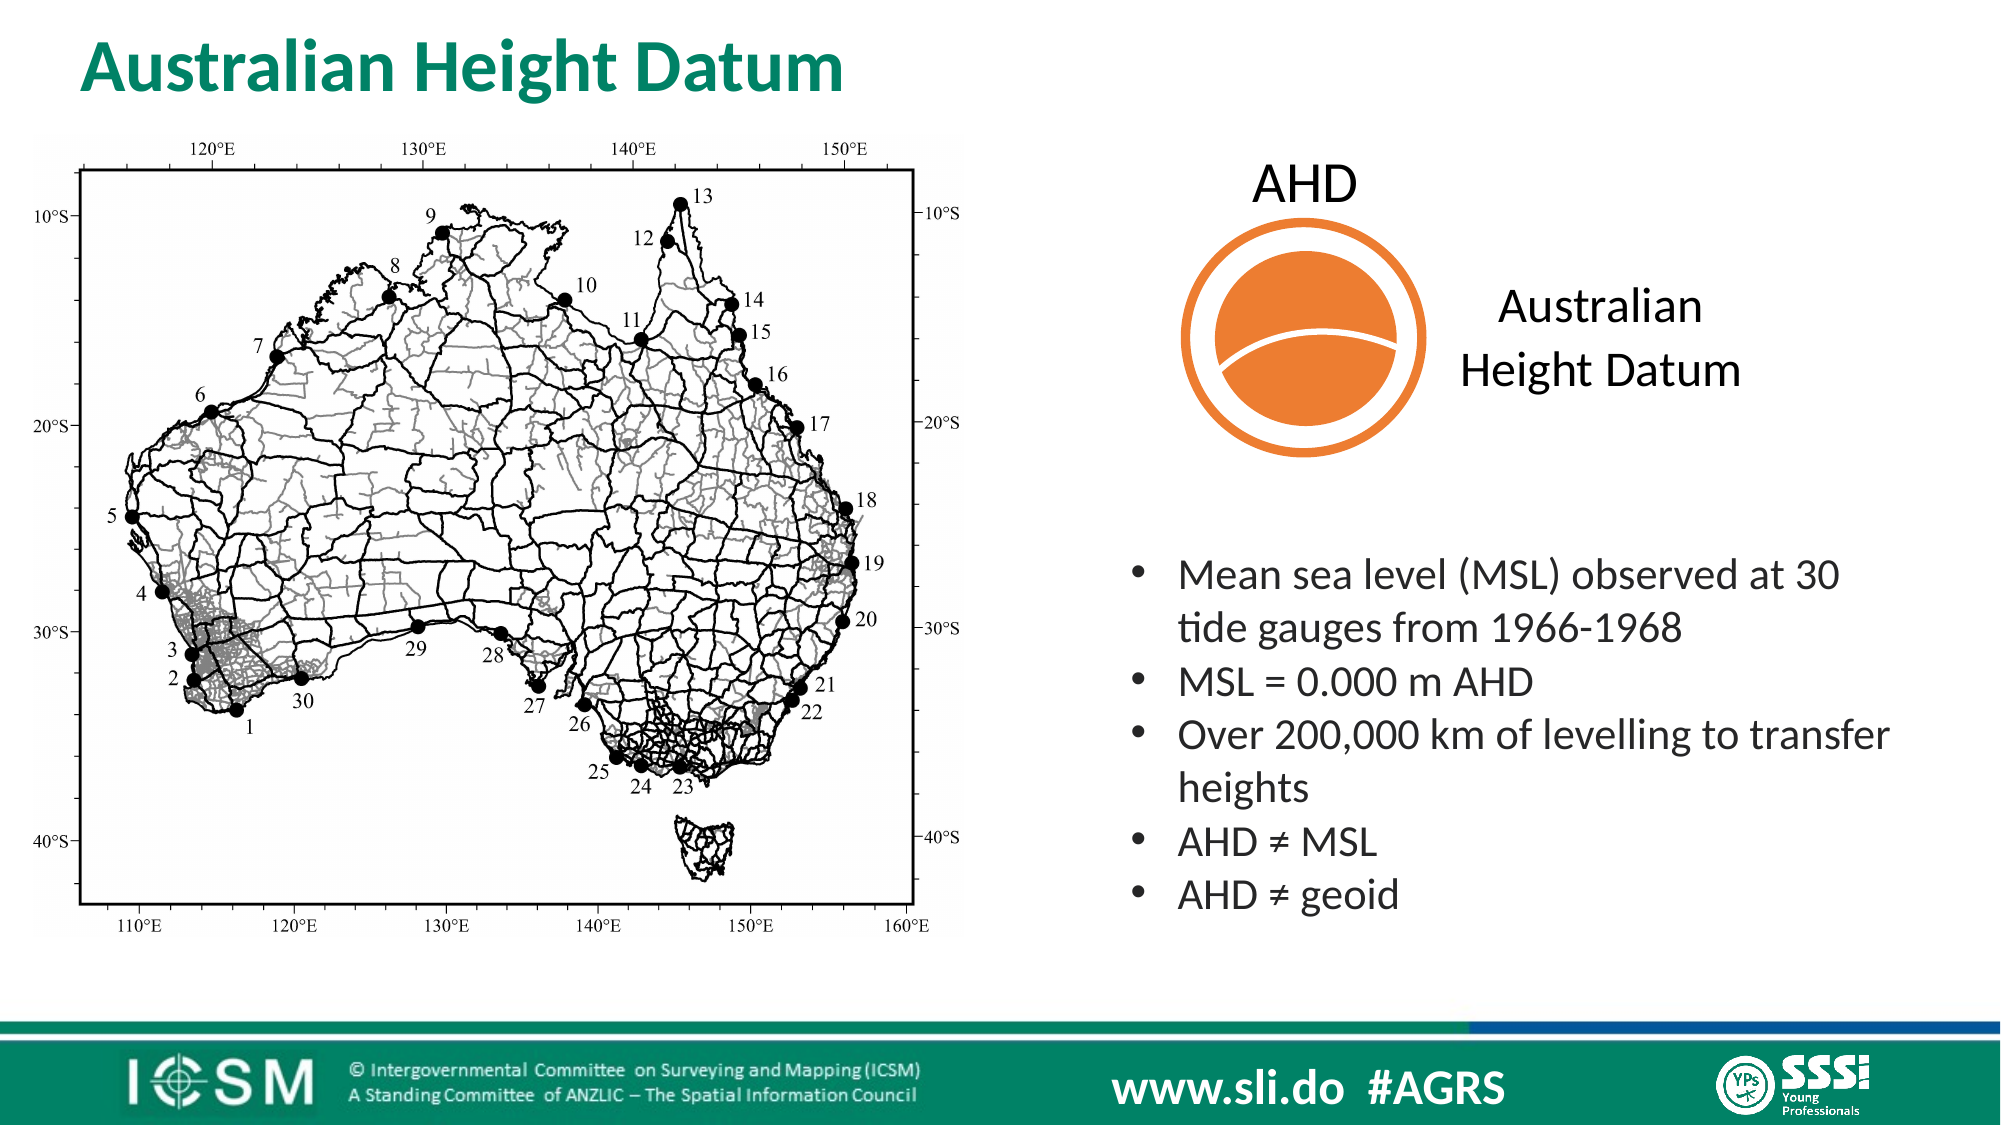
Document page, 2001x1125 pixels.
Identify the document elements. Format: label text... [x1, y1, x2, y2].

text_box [1161, 222, 1540, 668]
text_box Australian Height Datum [60, 0, 1786, 143]
text_box Australian Height Datum [1540, 261, 1781, 405]
picture [0, 0, 2001, 1125]
text_box Mean sea level (MSL) observed at 30 tide gauges from 1966-1968 MSL = 0.000 m AHD Over 200,000 km of levelling to transfer heights AHD ≠ MSL AHD ≠ geoid [1115, 537, 1924, 926]
text_box www.sli.do #AGRS [1096, 1046, 1835, 1122]
text_box AHD [1237, 136, 1374, 222]
